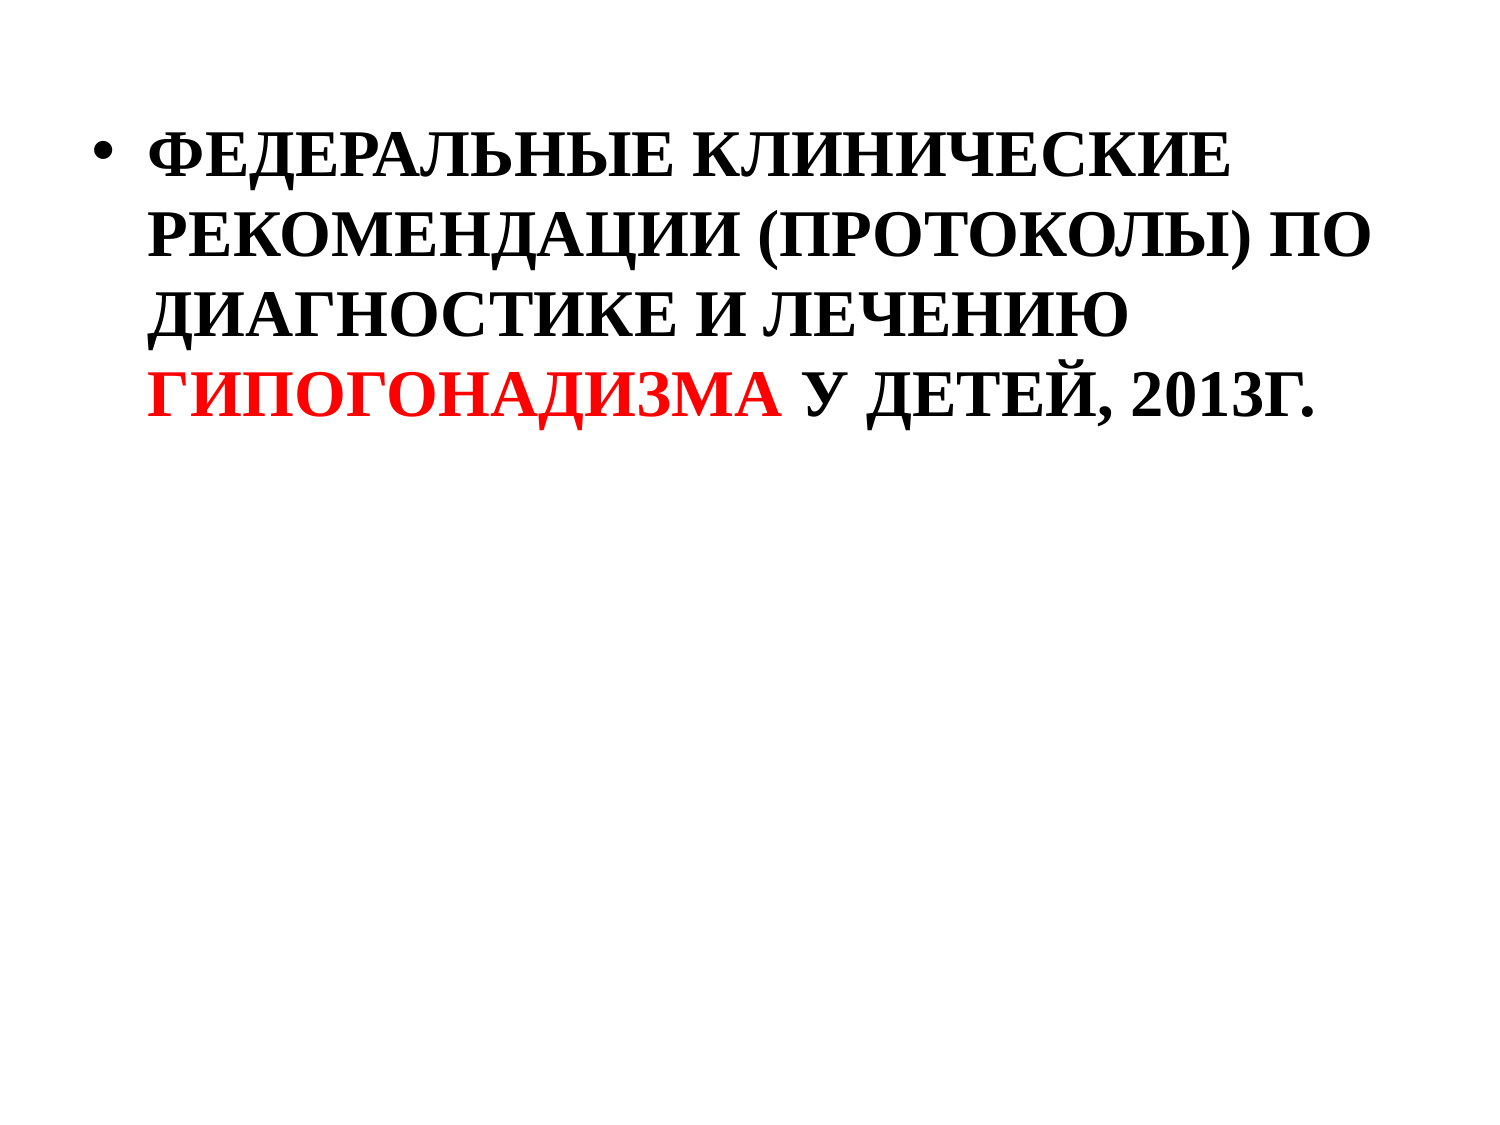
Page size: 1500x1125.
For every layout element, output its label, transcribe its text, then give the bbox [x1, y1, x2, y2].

list федеральные клинические рекомендации (протоколы) по диагностике и лечению гипогонадизма у детей, 2013г. [76, 101, 1427, 998]
